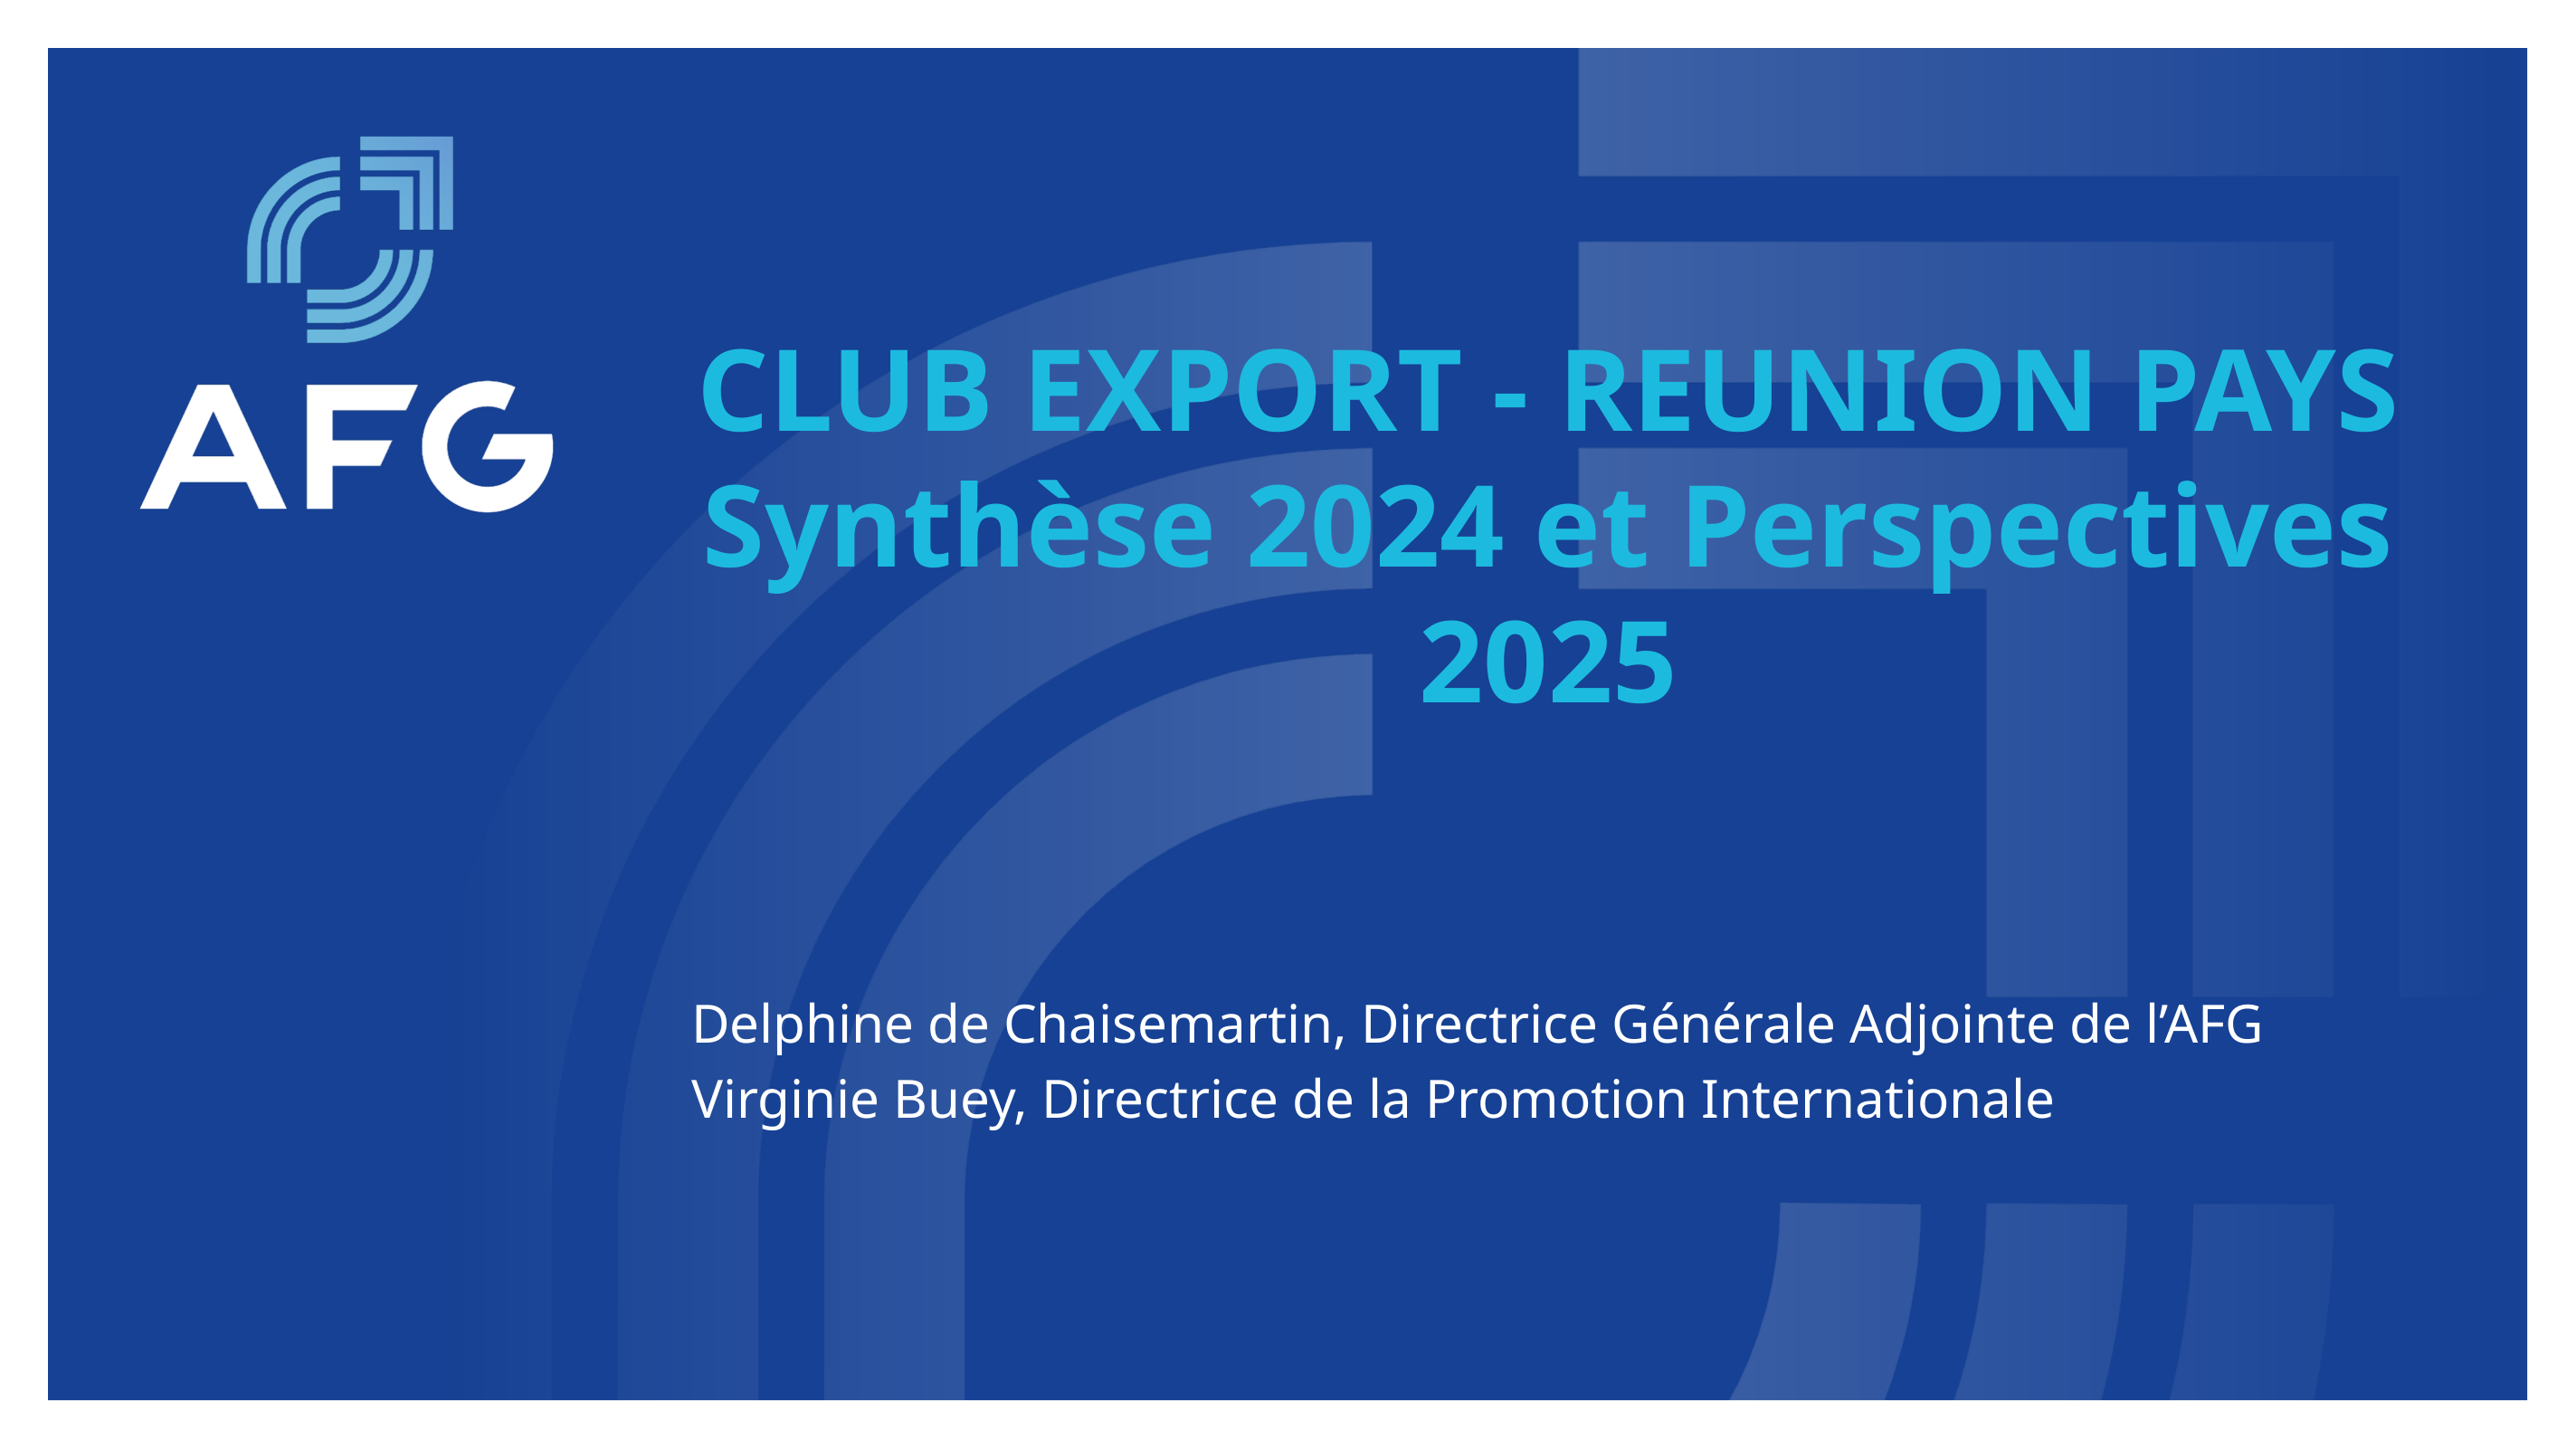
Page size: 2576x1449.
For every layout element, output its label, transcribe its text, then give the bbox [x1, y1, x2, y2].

title CLUB EXPORT - REUNION PAYS Synthèse 2024 et Perspectives 2025 [642, 451, 2456, 726]
list Delphine de Chaisemartin, Directrice Générale Adjointe de l’AFG Virginie Buey, Directrice de la Promotion Internationale [691, 996, 2456, 1189]
picture [128, 48, 2528, 1401]
